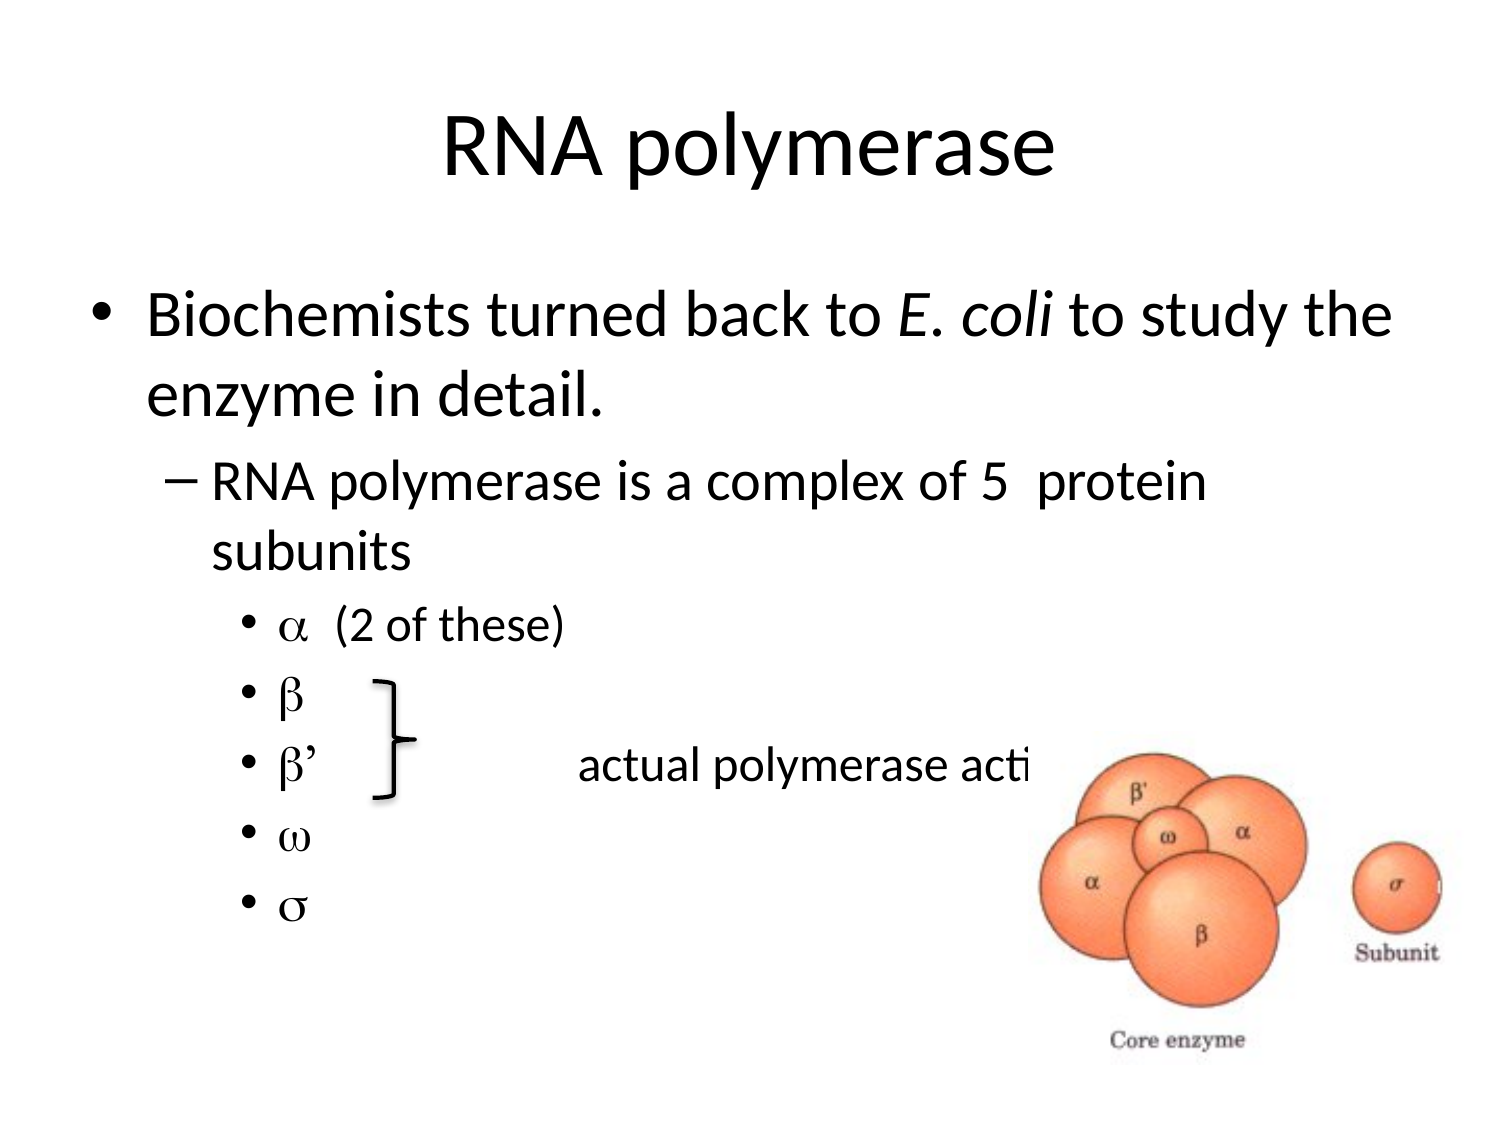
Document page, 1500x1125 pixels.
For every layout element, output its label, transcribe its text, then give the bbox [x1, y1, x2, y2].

picture [1027, 730, 1473, 1065]
list Biochemists turned back to E. coli to study the enzyme in detail. RNA polymerase is a complex of 5 protein subunits a (2 of these) b b’ actual polymerase activity w s [75, 262, 1425, 1005]
title RNA polymerase [75, 45, 1425, 233]
text_box [372, 679, 417, 800]
